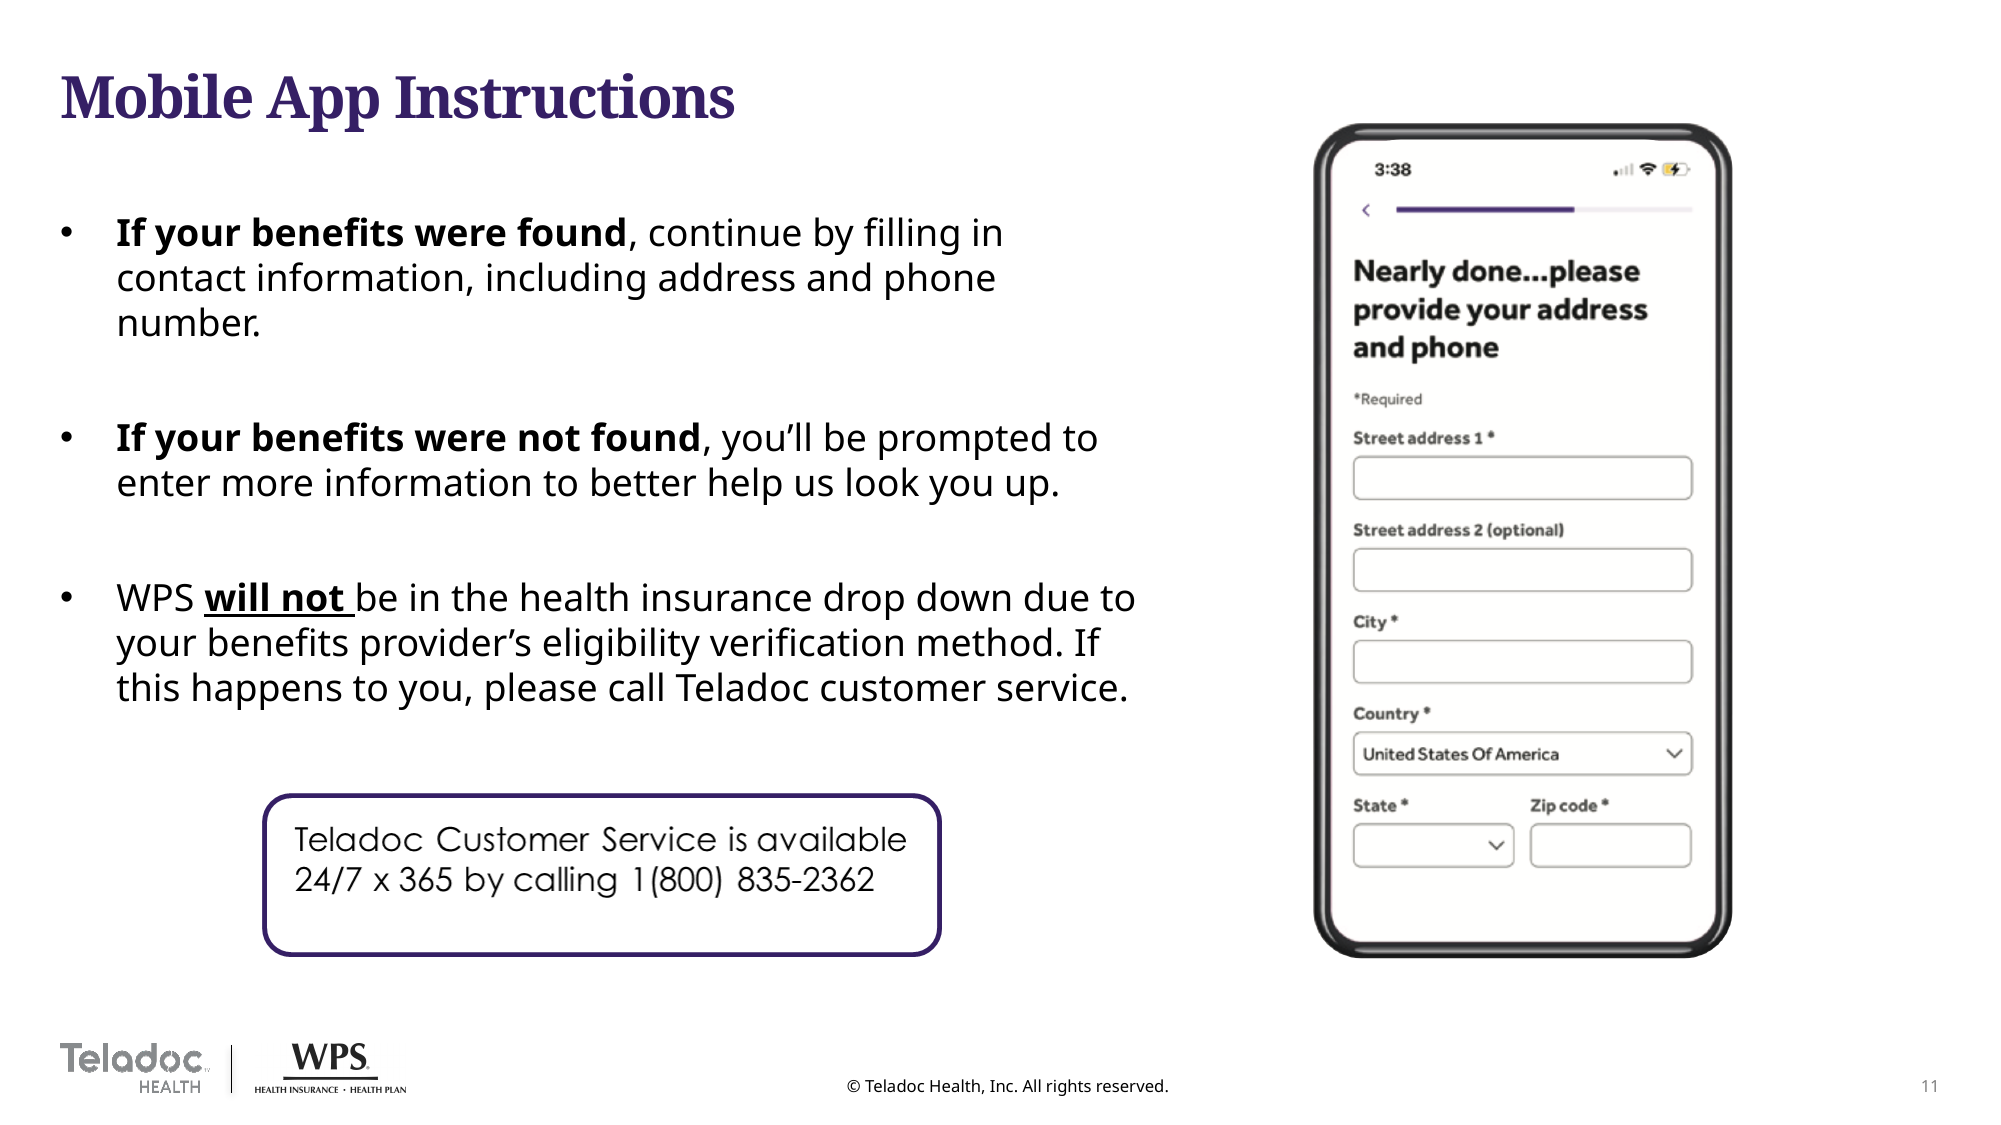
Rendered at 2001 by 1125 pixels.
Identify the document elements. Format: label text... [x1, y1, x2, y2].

title Mobile App Instructions [60, 60, 1940, 131]
picture [60, 1043, 210, 1093]
picture [261, 792, 942, 958]
picture [1295, 109, 1746, 977]
list If your benefits were found, continue by filling in contact information, including address and phone number. If your benefits were not found, you’ll be prompted to enter more information to better help us look you up. WPS will not be in the health insurance drop down due to your benefits provider’s eligibility verification method. If this happens to you, please call Teladoc customer service. [60, 208, 1144, 790]
